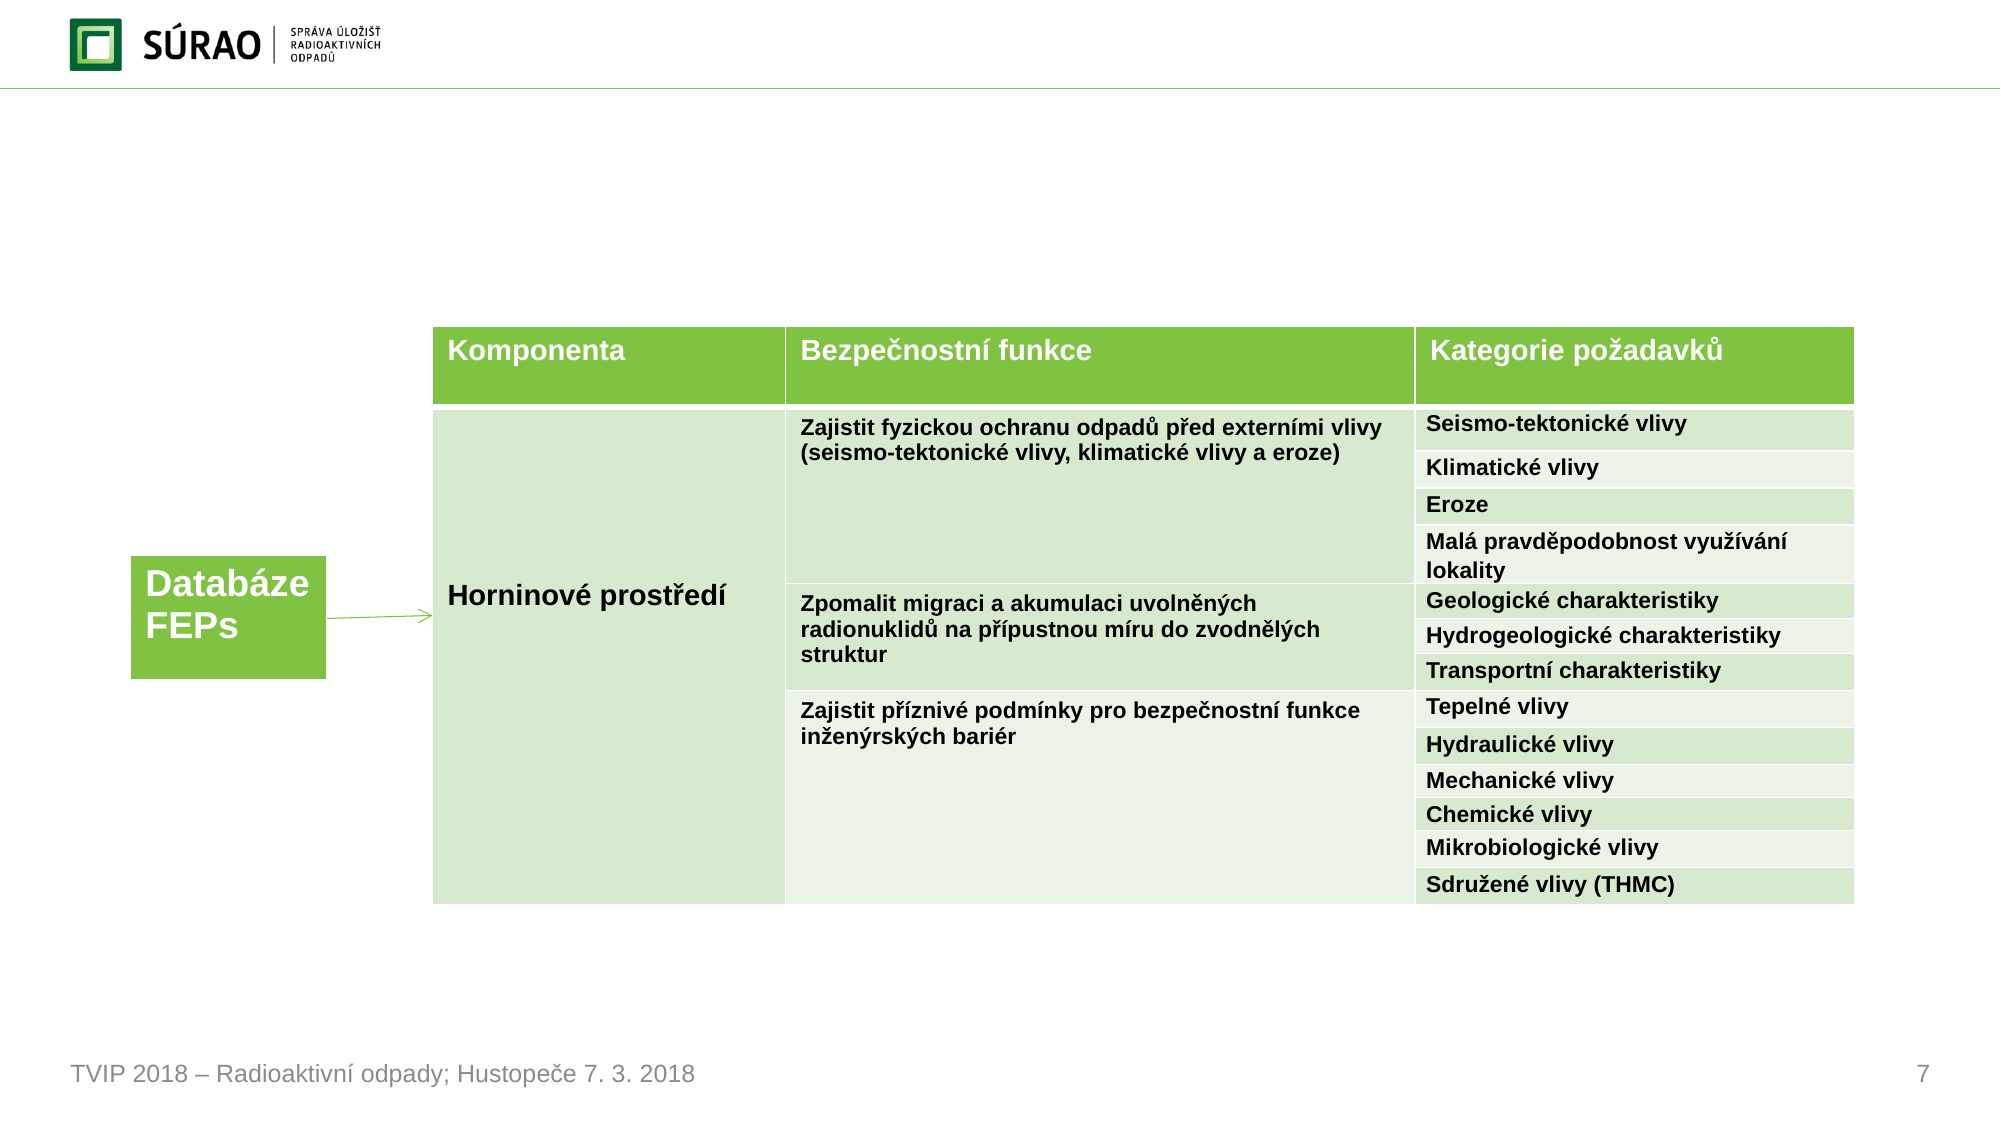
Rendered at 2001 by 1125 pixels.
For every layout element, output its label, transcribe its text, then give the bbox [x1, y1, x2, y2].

picture [62, 7, 383, 82]
table_cell Mechanické vlivy [1416, 765, 1854, 797]
table_cell Tepelné vlivy [1416, 691, 1854, 727]
table_cell Zajistit příznivé podmínky pro bezpečnostní funkce inženýrských bariér [786, 691, 1414, 904]
table_cell Seismo-tektonické vlivy [1416, 410, 1854, 450]
table_cell Sdružené vlivy (THMC) [1416, 868, 1854, 904]
table_header Bezpečnostní funkce [786, 327, 1414, 404]
table_header Komponenta [433, 327, 785, 404]
table_header Kategorie požadavků [1416, 327, 1854, 404]
table_cell Hydrogeologické charakteristiky [1416, 619, 1854, 653]
table_cell Zpomalit migraci a akumulaci uvolněných radionuklidů na přípustnou míru do zvodnělých struktur [786, 584, 1414, 690]
table_cell Mikrobiologické vlivy [1416, 831, 1854, 867]
slide_number 7 [1495, 1042, 1946, 1103]
table_header Databáze FEPs [131, 556, 326, 679]
table_cell Geologické charakteristiky [1416, 584, 1854, 618]
slide_number TVIP 2018 – Radioaktivní odpady; Hustopeče 7. 3. 2018 [55, 1042, 786, 1103]
table_cell Hydraulické vlivy [1416, 728, 1854, 764]
table_cell Transportní charakteristiky [1416, 654, 1854, 690]
table_cell Eroze [1416, 489, 1854, 524]
table_cell Klimatické vlivy [1416, 452, 1854, 487]
table_cell Zajistit fyzickou ochranu odpadů před externími vlivy (seismo-tektonické vlivy, klimatické vlivy a eroze) [786, 410, 1414, 583]
table_cell Chemické vlivy [1416, 798, 1854, 830]
table_cell Malá pravděpodobnost využívání lokality [1416, 526, 1854, 583]
table_cell Horninové prostředí [433, 410, 785, 904]
